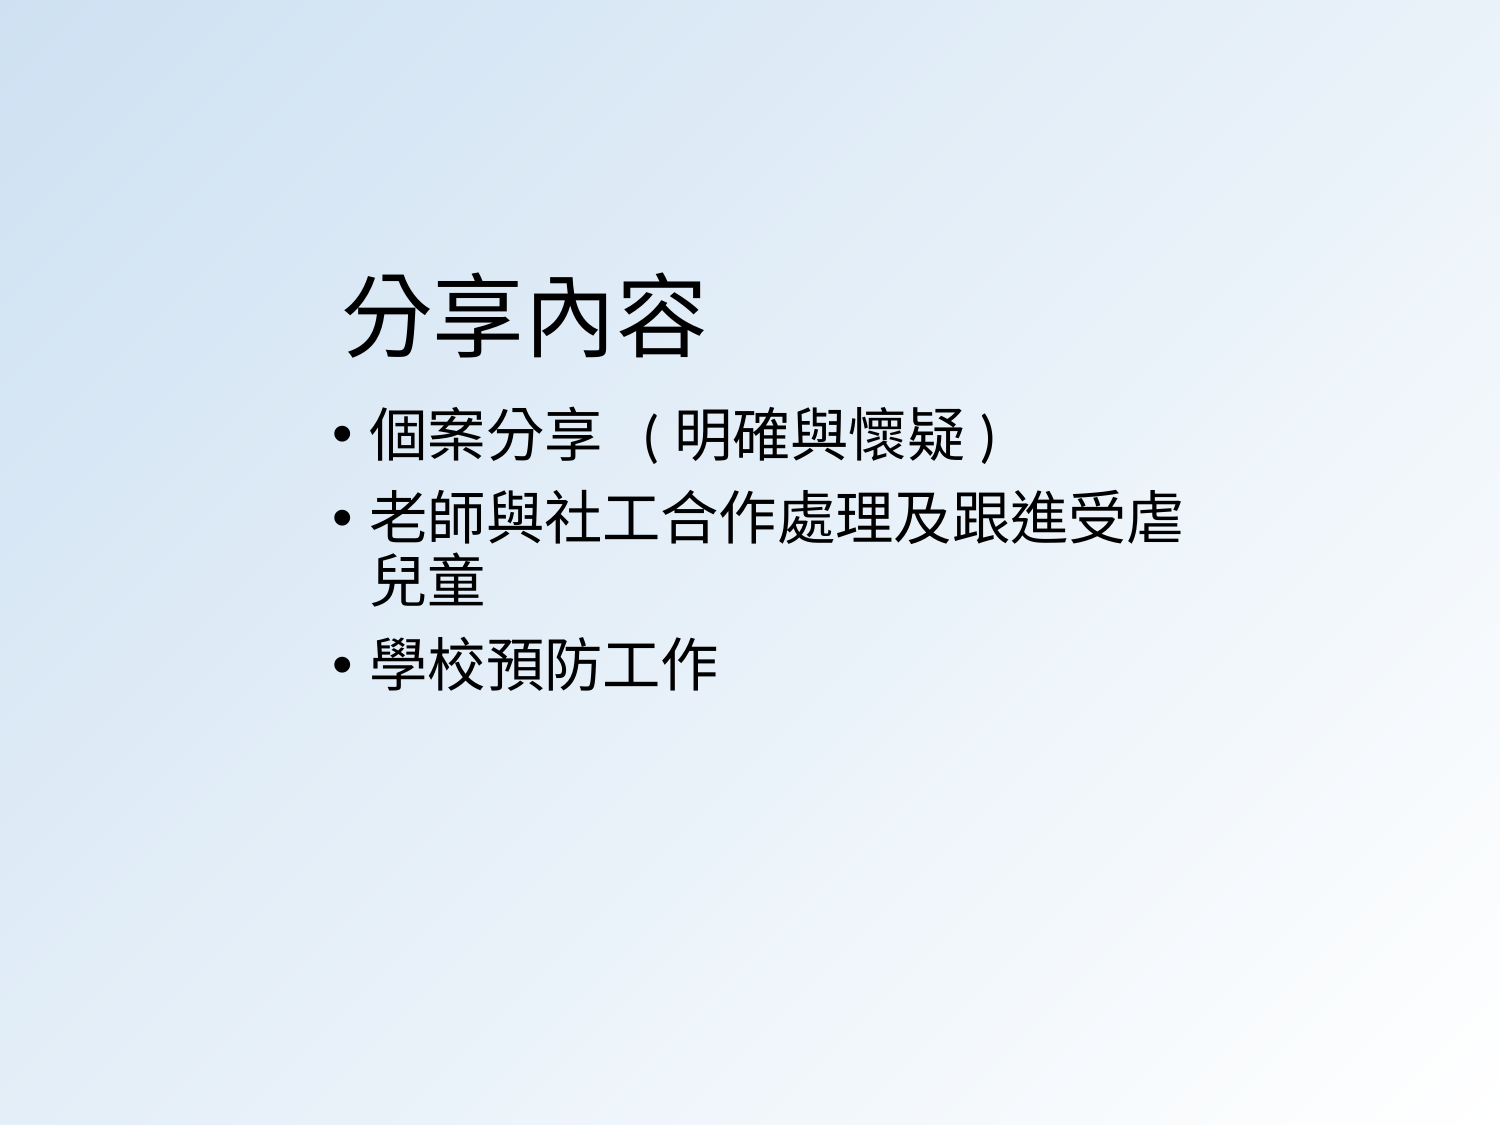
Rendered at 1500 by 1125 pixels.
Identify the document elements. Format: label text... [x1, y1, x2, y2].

list 個案分享 (明確與懷疑) 老師與社工合作處理及跟進受虐兒童 學校預防工作 [317, 398, 1229, 934]
title 分享內容 [326, 239, 1500, 403]
